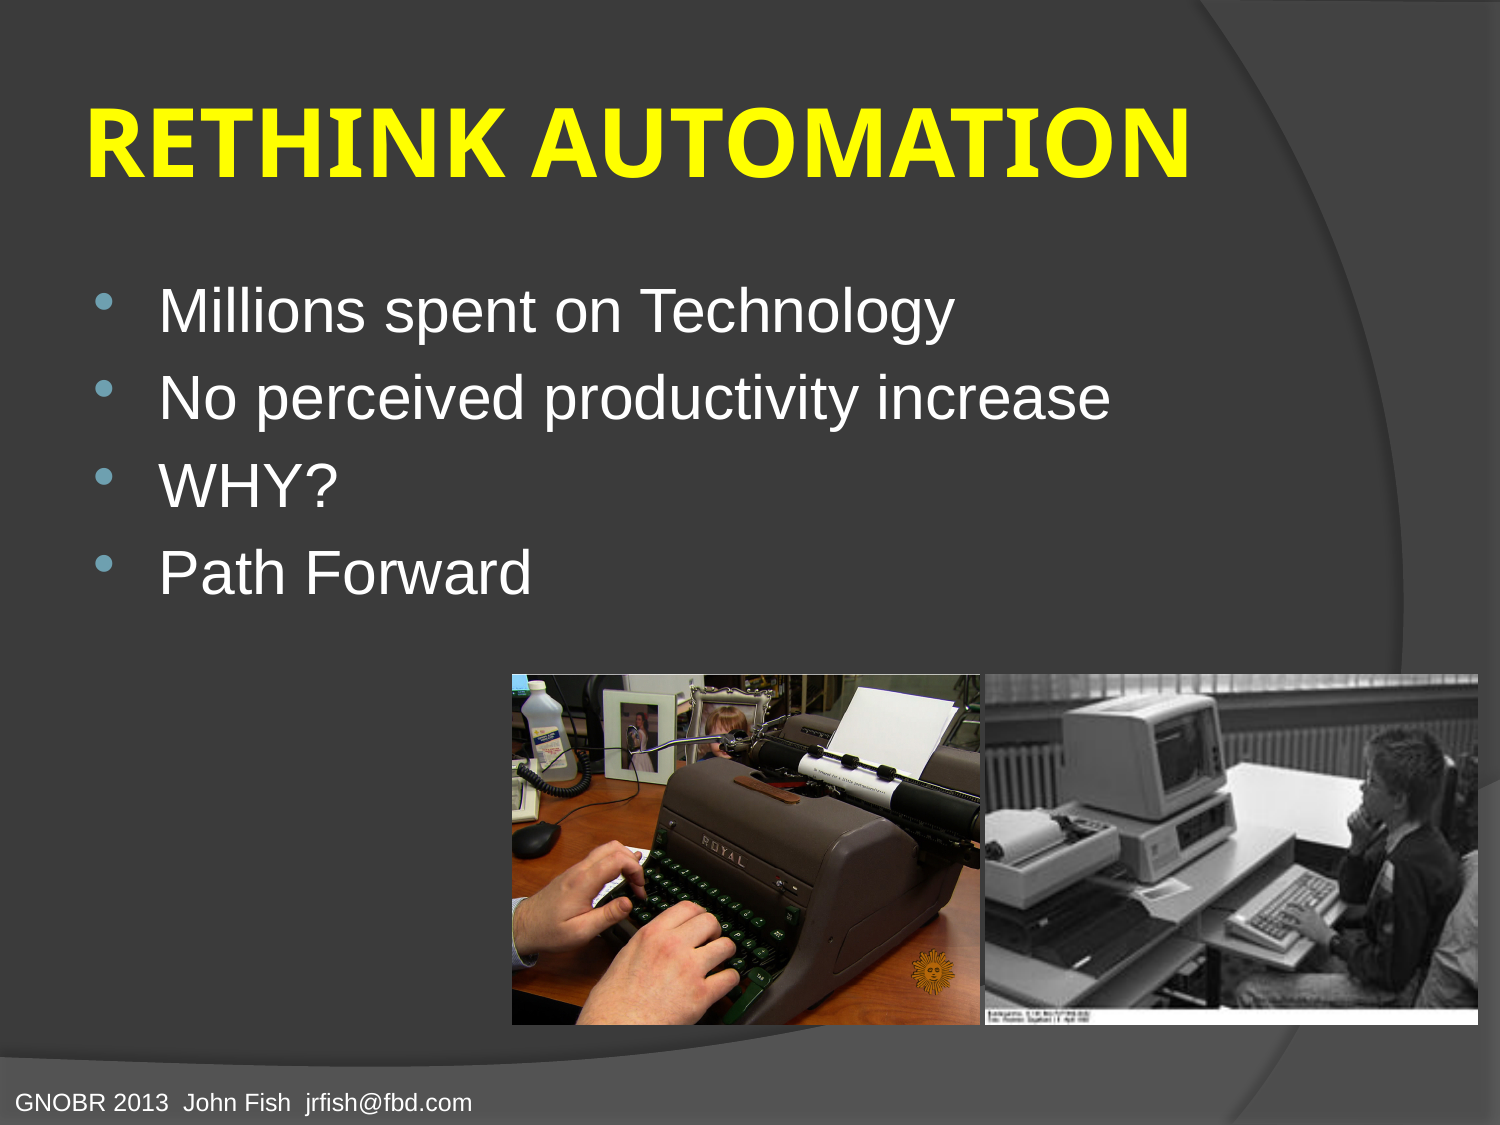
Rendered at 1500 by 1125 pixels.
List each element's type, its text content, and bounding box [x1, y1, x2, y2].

text_box GNOBR 2013 John Fish jrfish@fbd.com [0, 1078, 713, 1124]
picture [512, 674, 977, 1026]
list Millions spent on Technology No perceived productivity increase WHY? Path Forward [75, 262, 1300, 1005]
picture [985, 674, 1478, 1026]
title RETHINK AUTOMATION [75, 45, 1300, 233]
